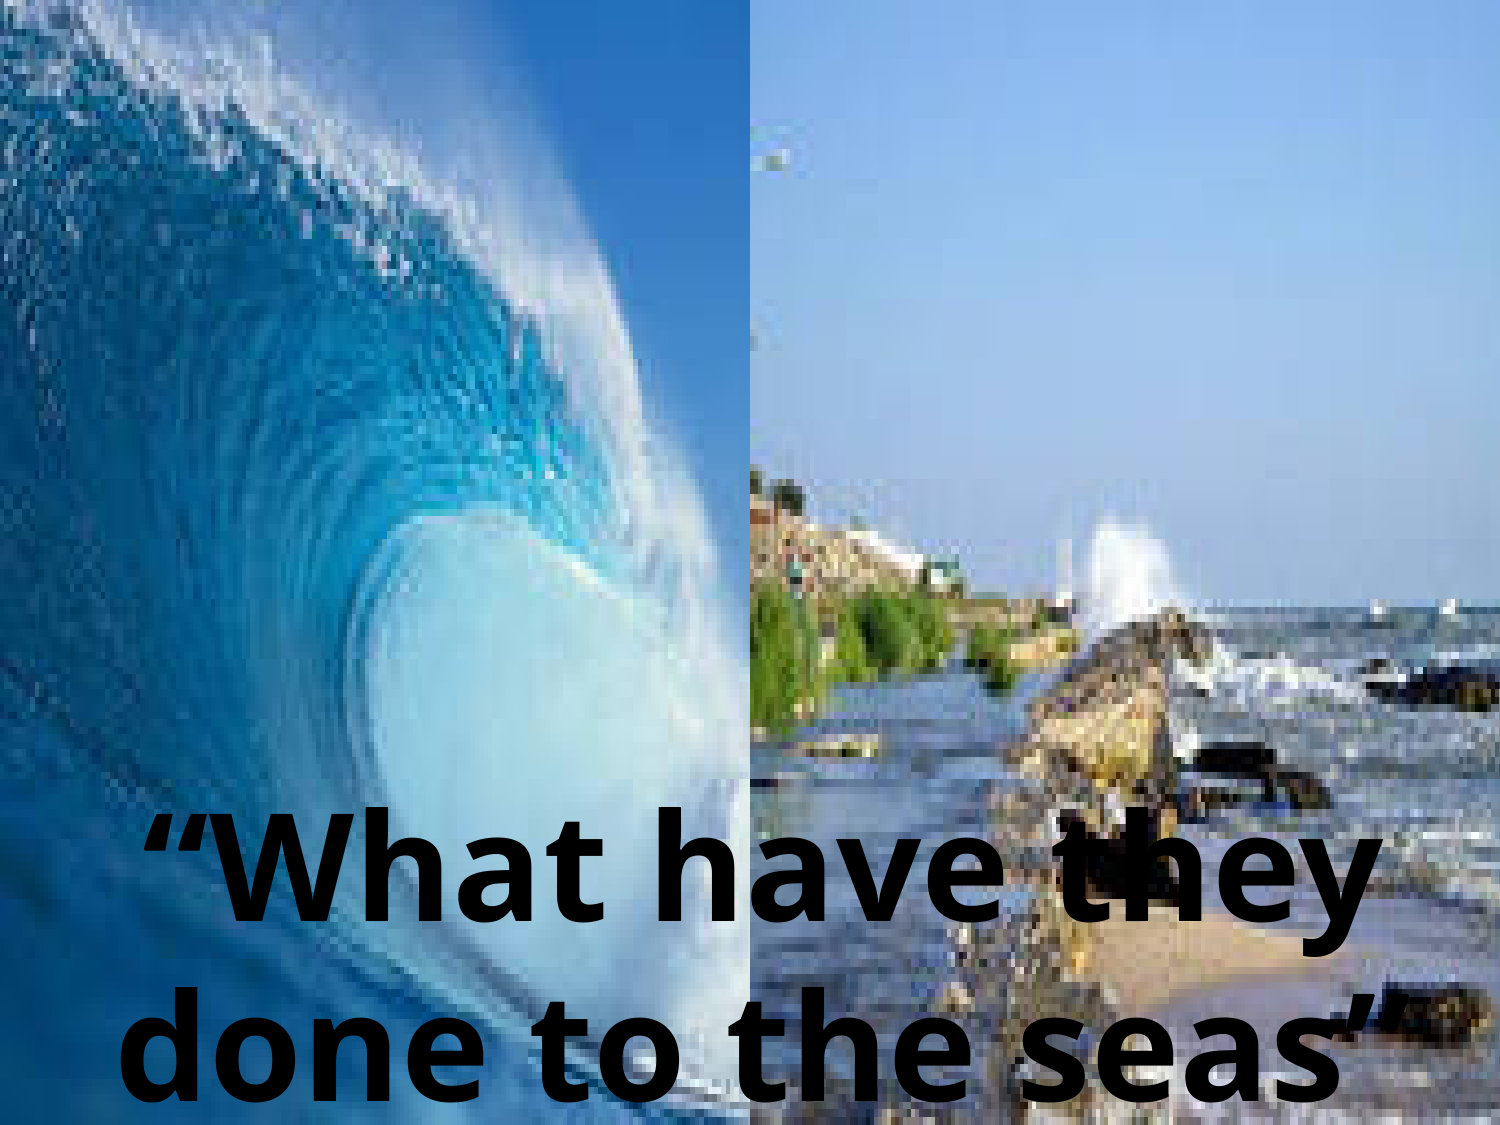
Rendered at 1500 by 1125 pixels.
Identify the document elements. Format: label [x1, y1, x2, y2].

list [749, 0, 1500, 1125]
picture [0, 0, 749, 1125]
